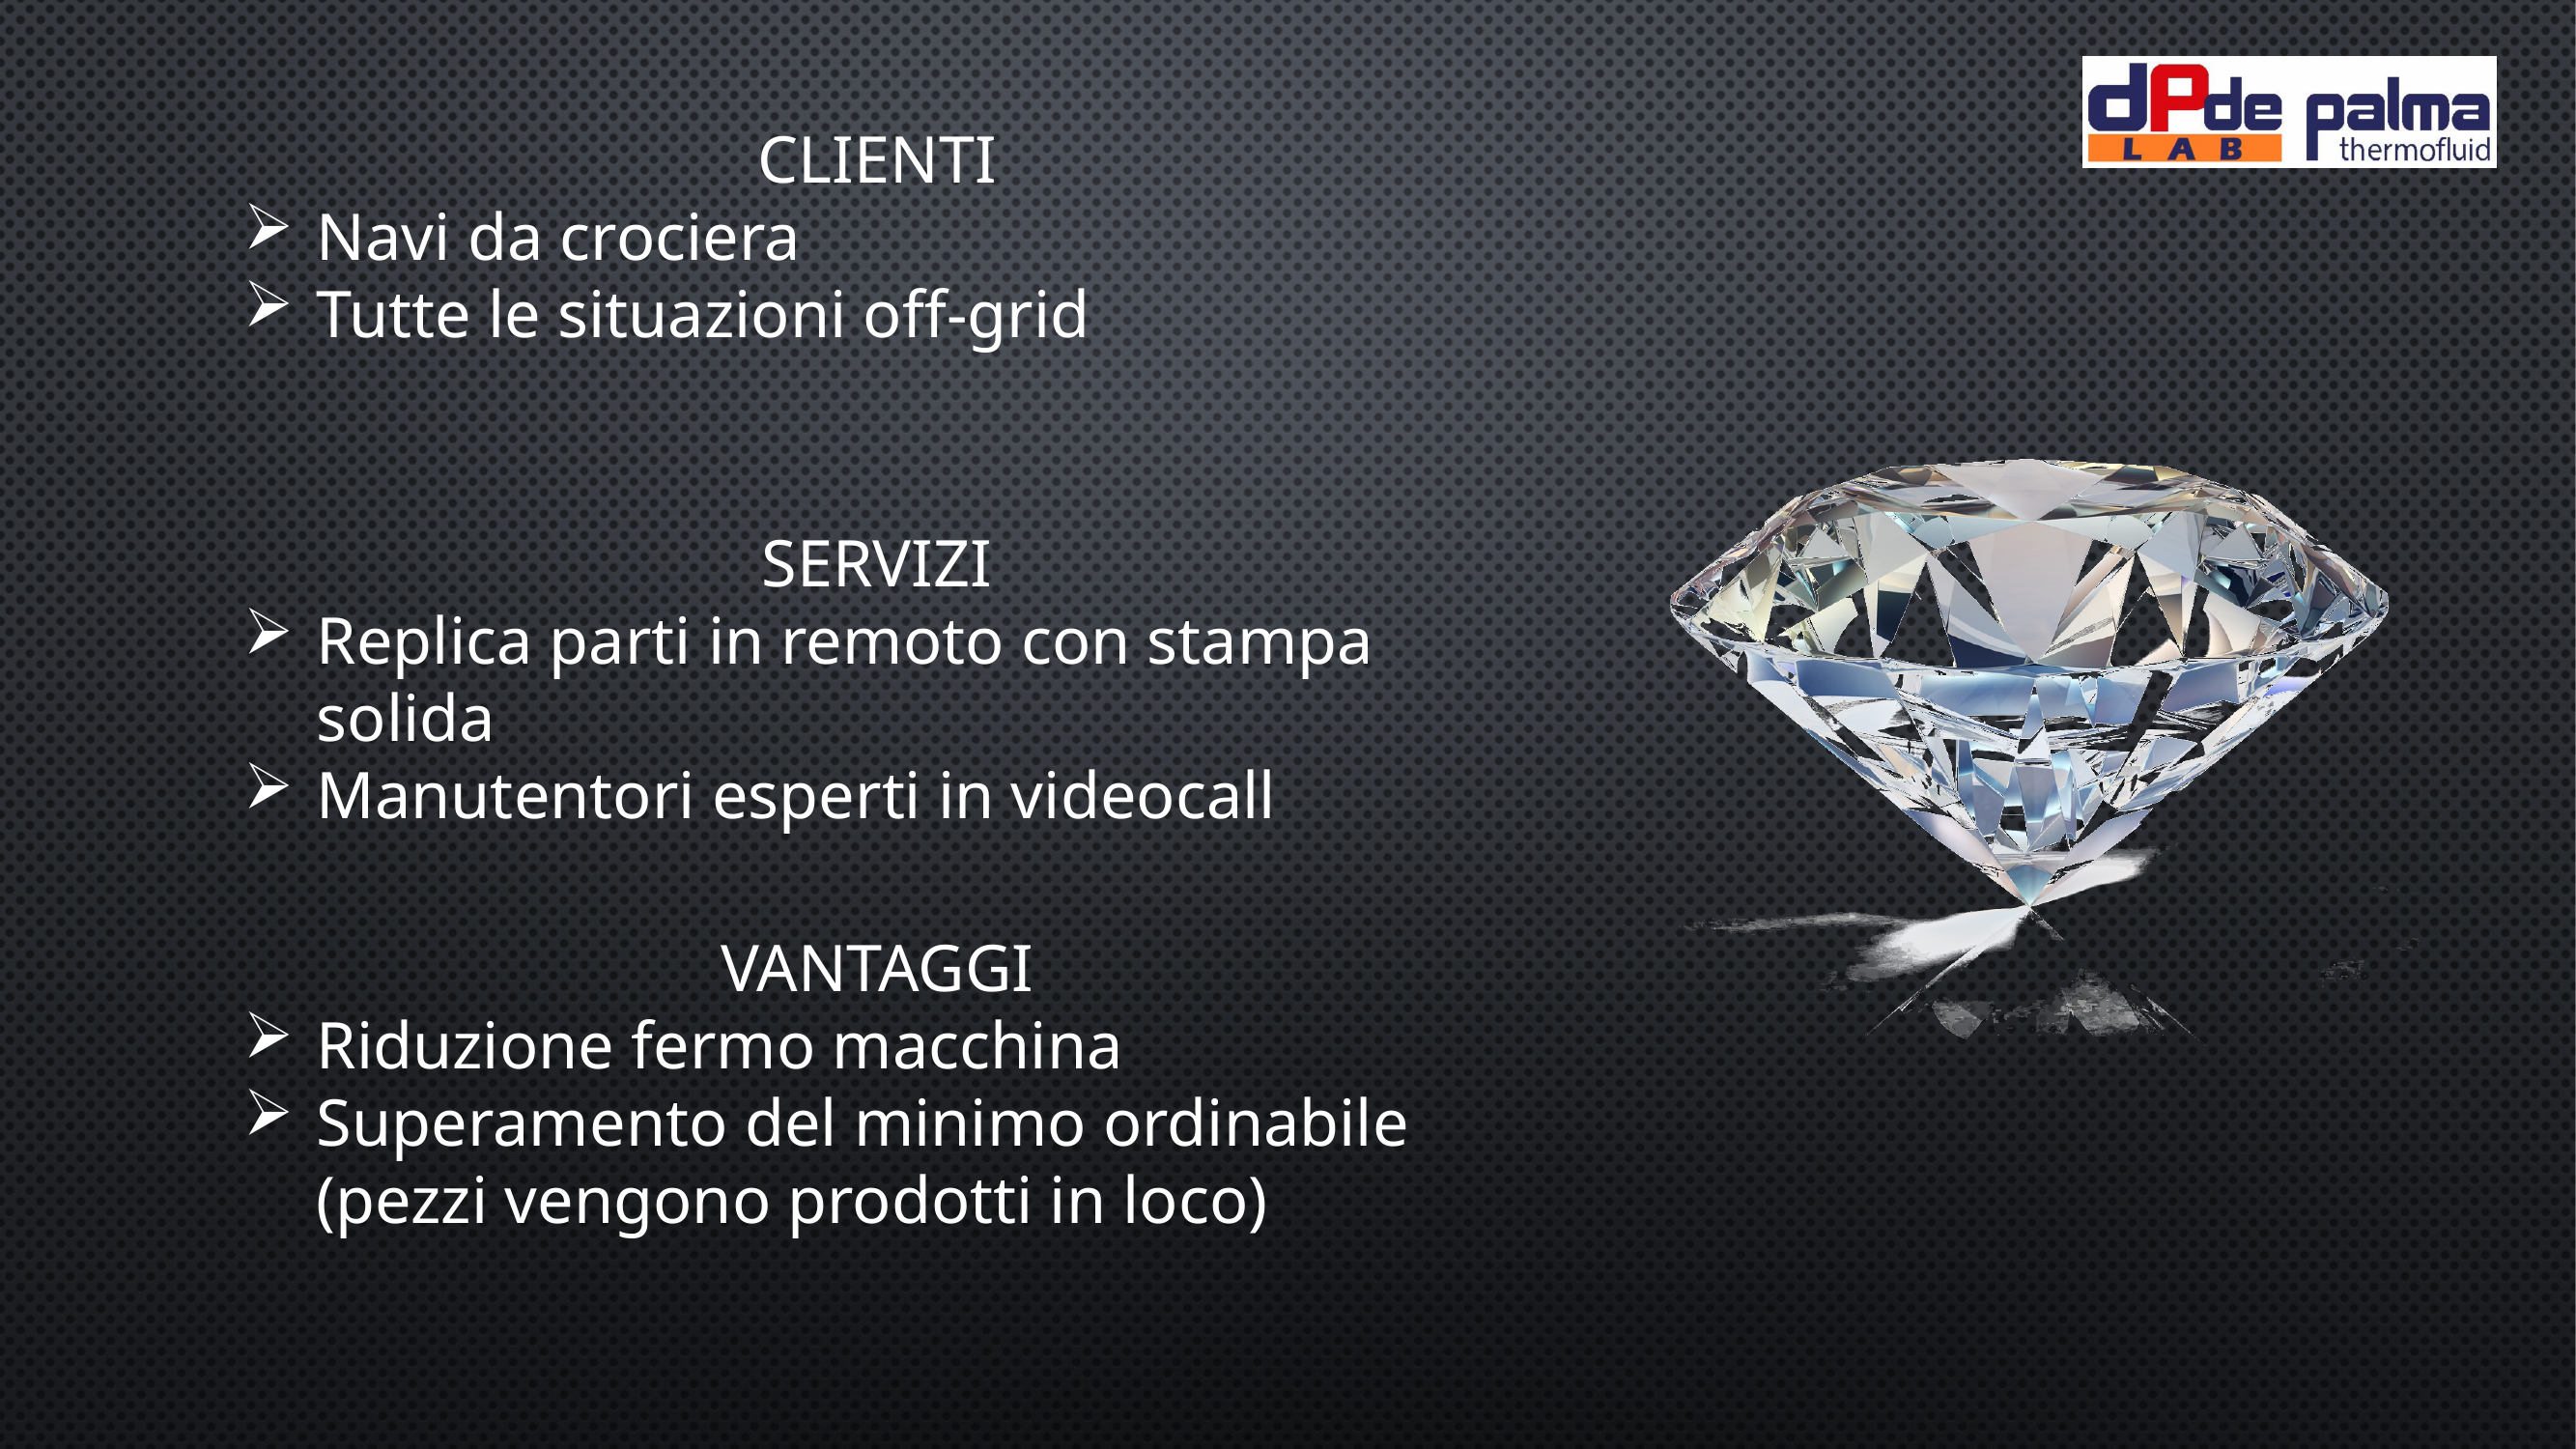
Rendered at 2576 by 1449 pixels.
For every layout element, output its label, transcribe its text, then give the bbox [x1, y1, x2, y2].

text_box VANTAGGI Riduzione fermo macchina Superamento del minimo ordinabile (pezzi vengono prodotti in loco) [229, 920, 1525, 1243]
text_box SERVIZI Replica parti in remoto con stampa solida Manutentori esperti in videocall [229, 515, 1525, 839]
picture [2082, 56, 2497, 168]
text_box CLIENTI Navi da crociera Tutte le situazioni off-grid [229, 111, 1525, 357]
picture [1579, 272, 2482, 1177]
